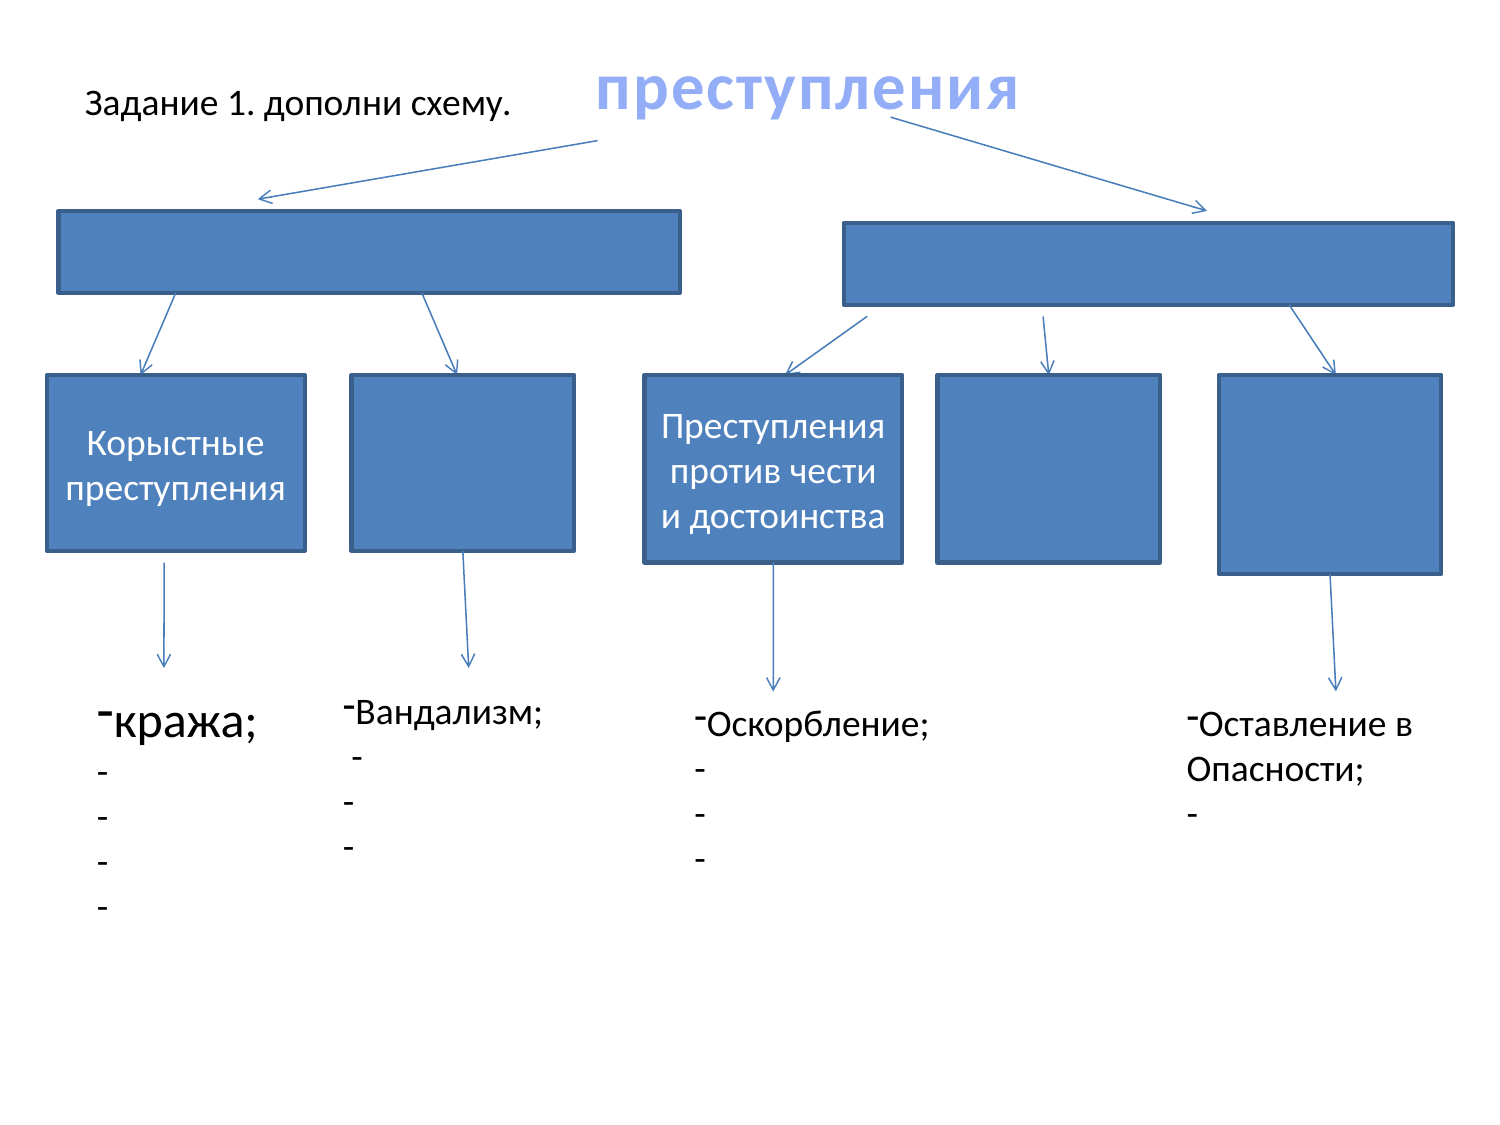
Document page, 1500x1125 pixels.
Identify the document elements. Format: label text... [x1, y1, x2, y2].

text_box [935, 373, 1162, 418]
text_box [1016, 342, 1076, 349]
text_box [257, 140, 598, 200]
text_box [784, 316, 868, 376]
table_header [287, 418, 702, 707]
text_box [890, 116, 1208, 212]
table_header [769, 418, 1213, 707]
text_box Оскорбление; - - - [679, 707, 961, 887]
text_box [349, 373, 576, 418]
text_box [1277, 316, 1348, 364]
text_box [116, 316, 200, 352]
text_box [56, 209, 682, 295]
text_box Оставление в Опасности; - [1171, 691, 1442, 842]
text_box кража; - - - - [82, 679, 282, 935]
text_box Преступления против чести и достоинства [642, 373, 904, 418]
text_box Задание 1. дополни схему. [70, 70, 373, 130]
table_header [702, 418, 769, 707]
text_box [1217, 373, 1443, 576]
text_box [842, 221, 1455, 307]
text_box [1274, 629, 1392, 636]
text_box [406, 606, 525, 613]
text_box Вандализм; - - - [328, 707, 575, 875]
text_box преступления [373, 35, 1243, 130]
text_box Корыстные преступления [45, 373, 307, 553]
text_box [398, 316, 481, 352]
